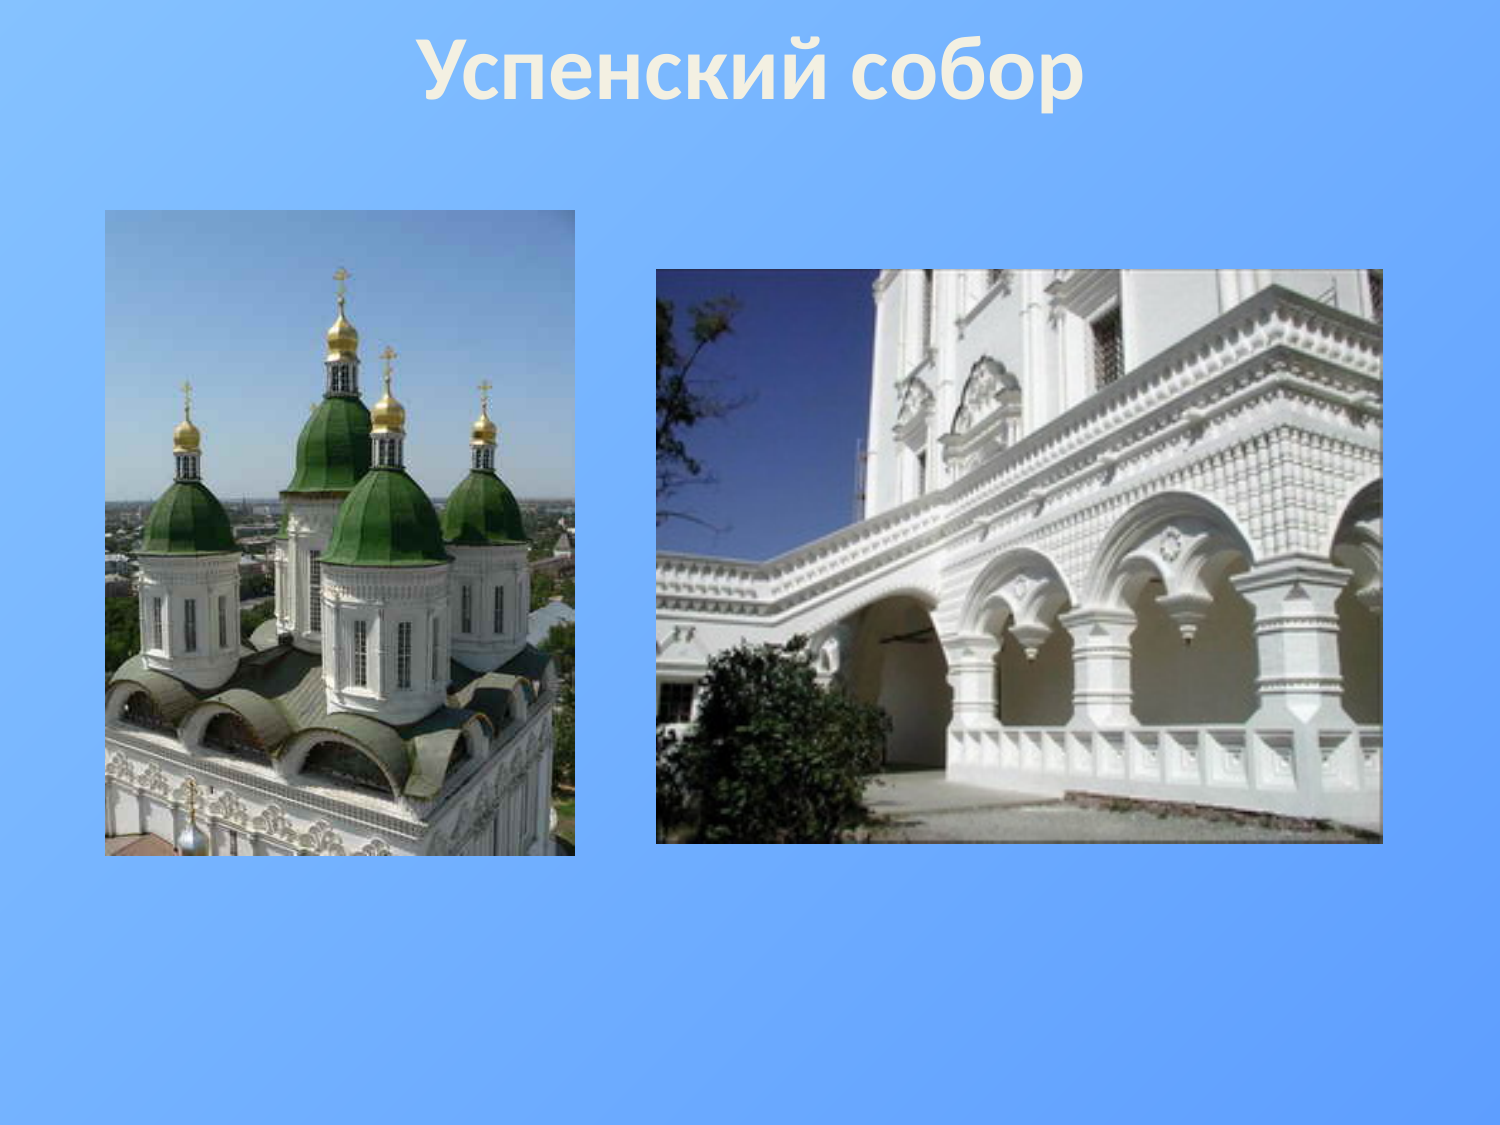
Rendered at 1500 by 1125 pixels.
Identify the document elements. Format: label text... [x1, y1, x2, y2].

picture [655, 269, 1383, 844]
text_box Успенский собор [401, 0, 1102, 125]
picture [105, 210, 576, 856]
